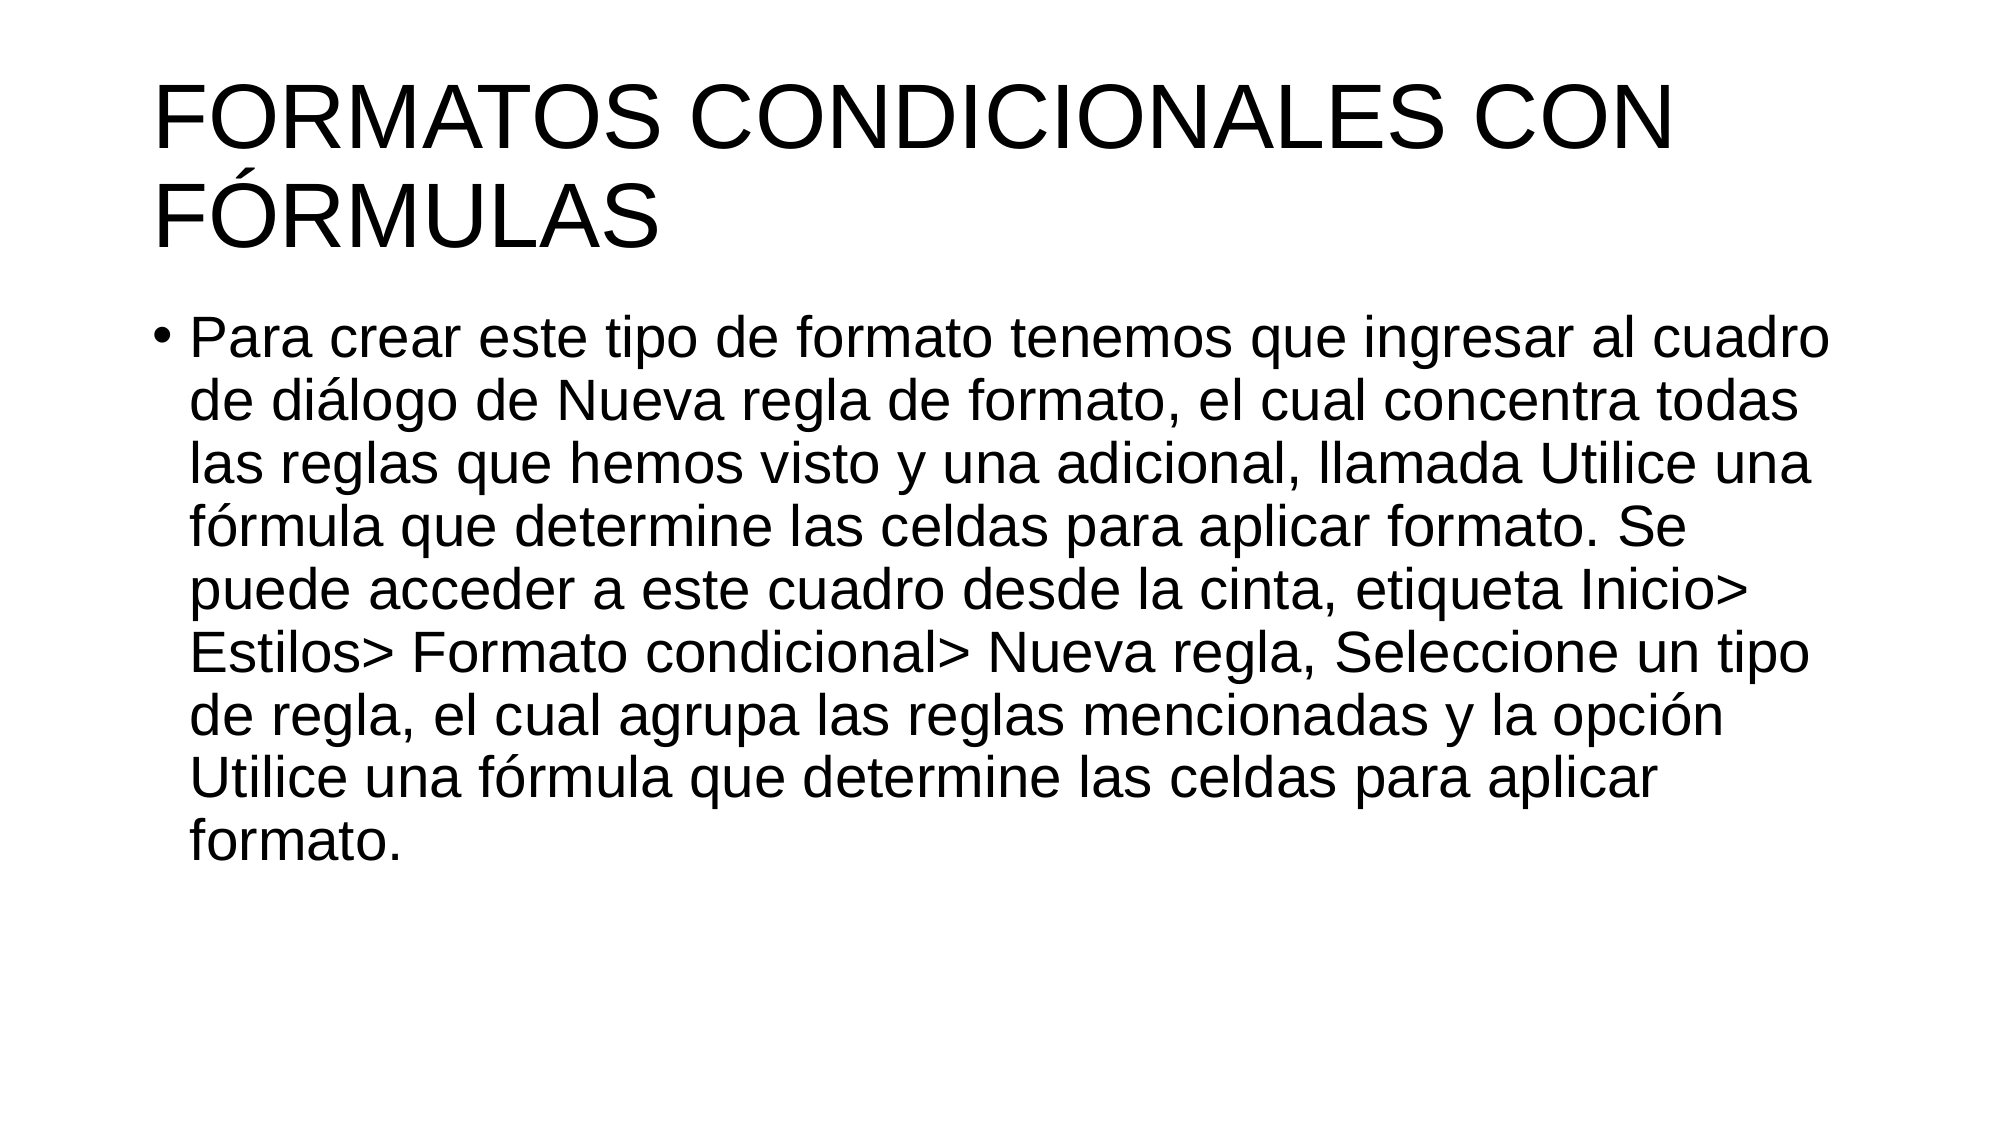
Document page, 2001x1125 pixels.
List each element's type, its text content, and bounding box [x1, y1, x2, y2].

list Para crear este tipo de formato tenemos que ingresar al cuadro de diálogo de Nueva regla de formato, el cual concentra todas las reglas que hemos visto y una adicional, llamada Utilice una fórmula que determine las celdas para aplicar formato. Se puede acceder a este cuadro desde la cinta, etiqueta Inicio> Estilos> Formato condicional> Nueva regla, Seleccione un tipo de regla, el cual agrupa las reglas mencionadas y la opción Utilice una fórmula que determine las celdas para aplicar formato. [137, 299, 1863, 1014]
title FORMATOS CONDICIONALES CON FÓRMULAS [137, 59, 1863, 278]
